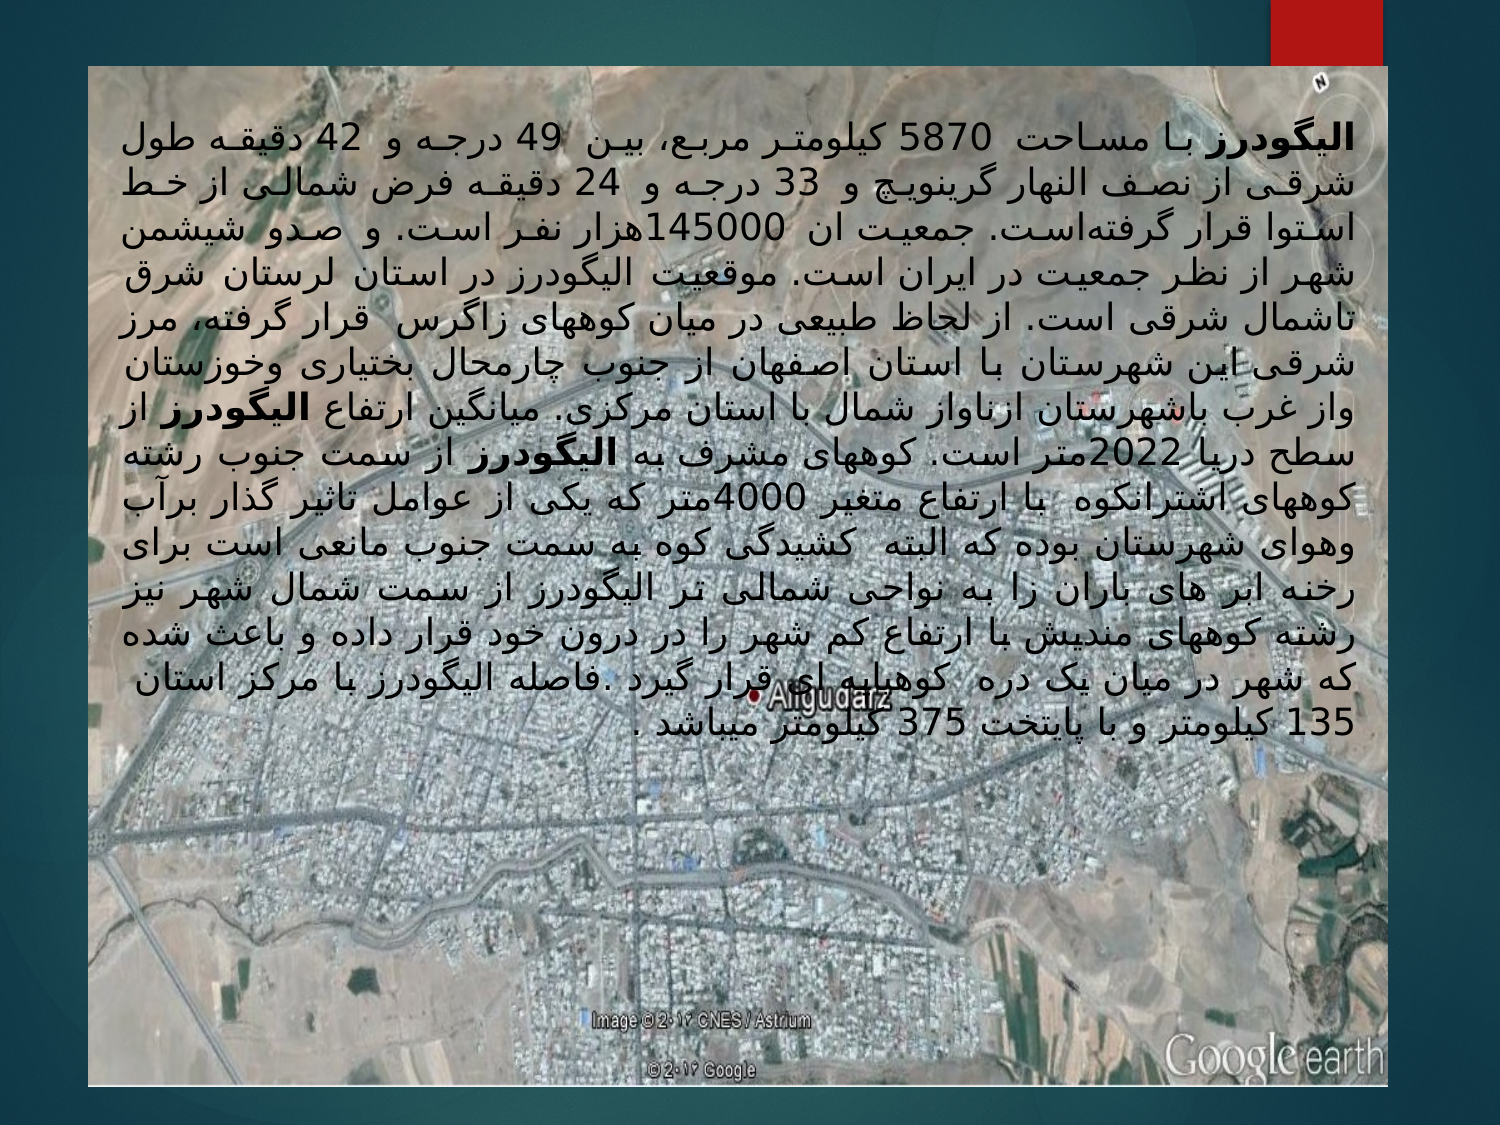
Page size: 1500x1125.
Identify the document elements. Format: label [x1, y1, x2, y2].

picture [88, 66, 1388, 1088]
